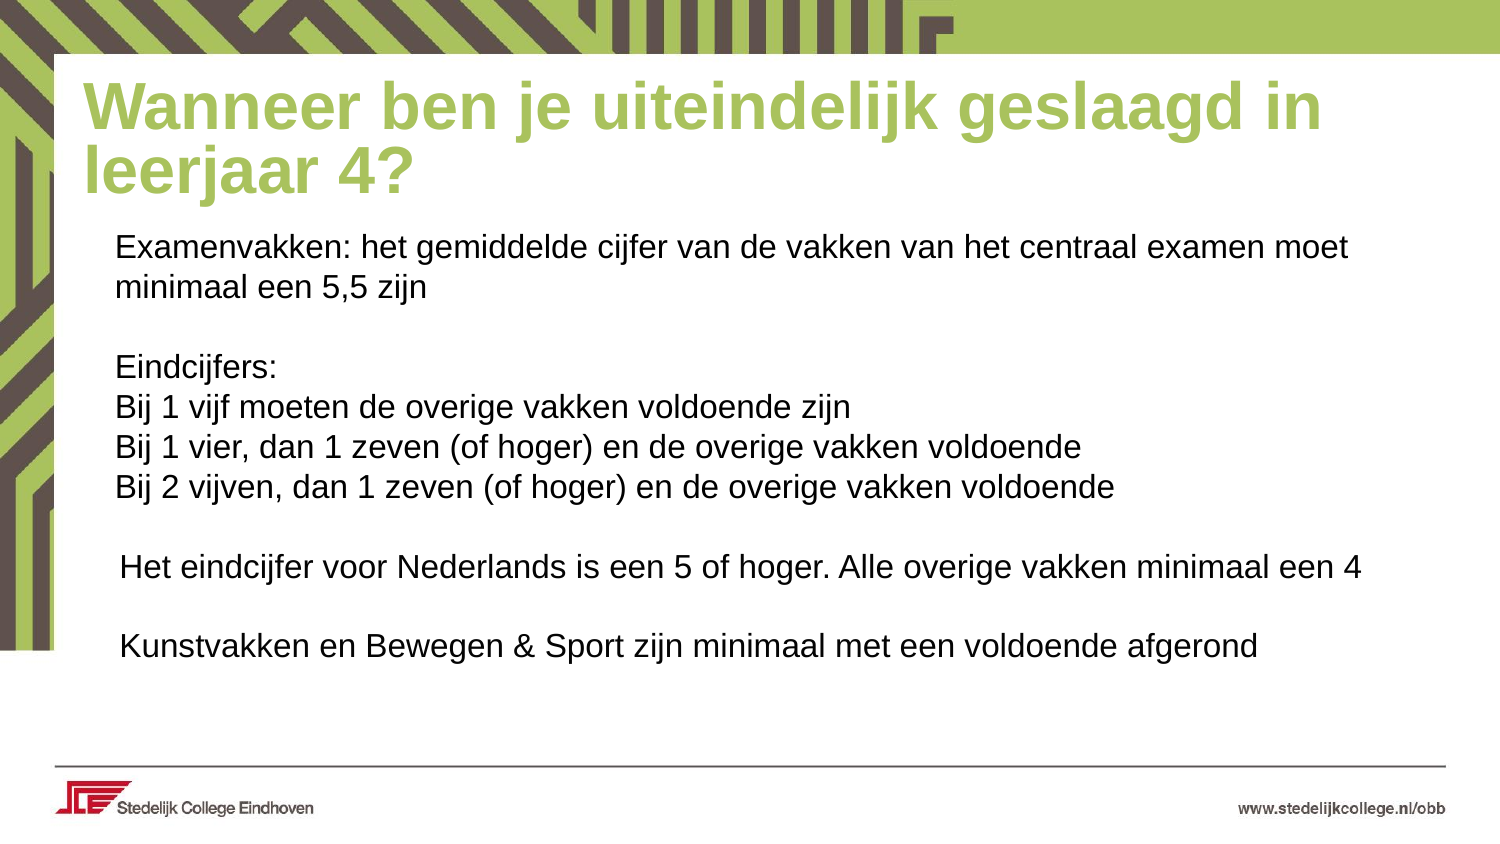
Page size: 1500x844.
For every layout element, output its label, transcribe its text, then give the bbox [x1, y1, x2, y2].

text_box Examenvakken: het gemiddelde cijfer van de vakken van het centraal examen moet minimaal een 5,5 zijn Eindcijfers: Bij 1 vijf moeten de overige vakken voldoende zijn Bij 1 vier, dan 1 zeven (of hoger) en de overige vakken voldoende Bij 2 vijven, dan 1 zeven (of hoger) en de overige vakken voldoende Het eindcijfer voor Nederlands is een 5 of hoger. Alle overige vakken minimaal een 4 Kunstvakken en Bewegen & Sport zijn minimaal met een voldoende afgerond [99, 210, 1421, 728]
picture [0, 0, 1500, 844]
list Wanneer ben je uiteindelijk geslaagd in leerjaar 4? [68, 70, 1474, 256]
